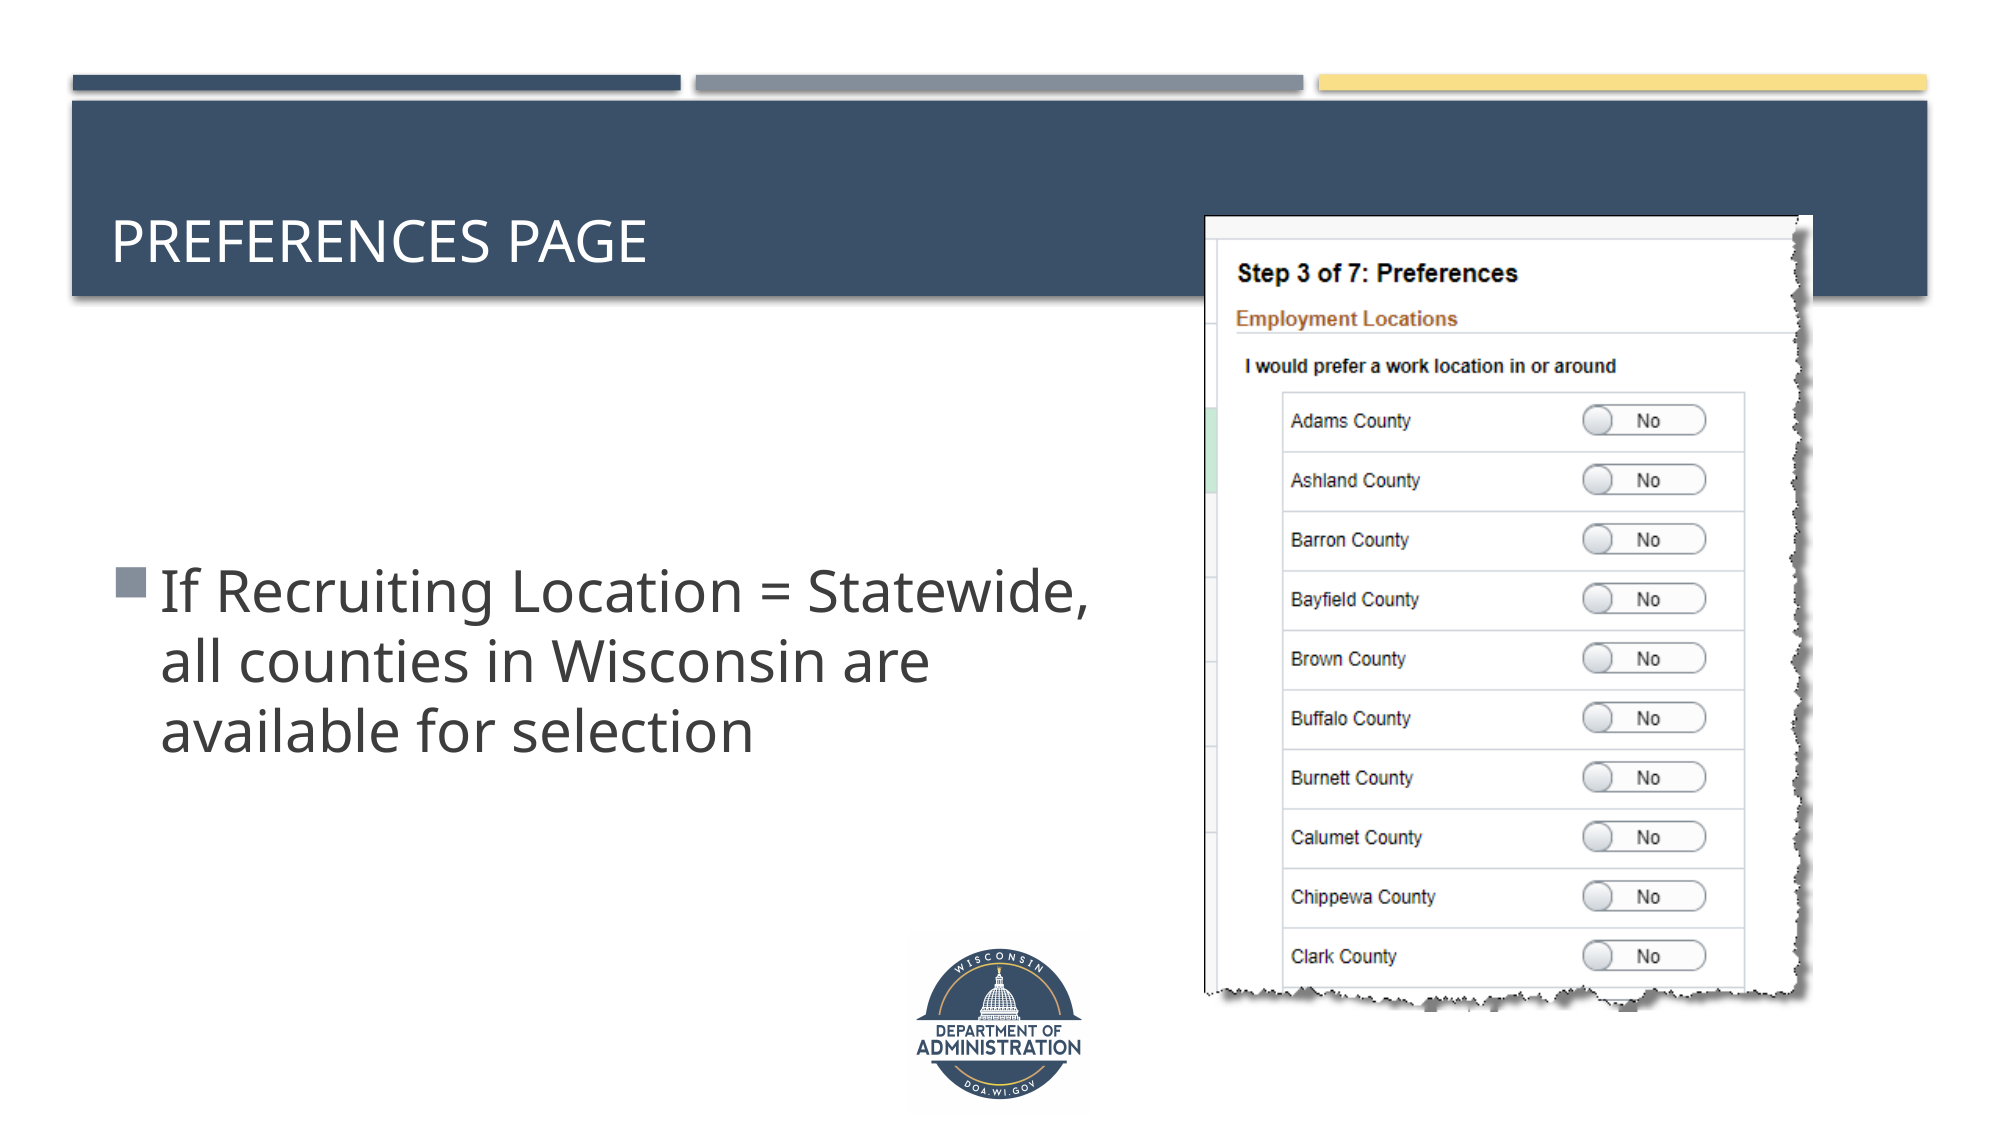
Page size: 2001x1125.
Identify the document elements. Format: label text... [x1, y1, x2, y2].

picture [1203, 215, 1813, 1012]
title Preferences page [95, 115, 1905, 282]
picture [908, 962, 1091, 1114]
list If Recruiting Location = Statewide, all counties in Wisconsin are available for selection [95, 357, 1146, 962]
